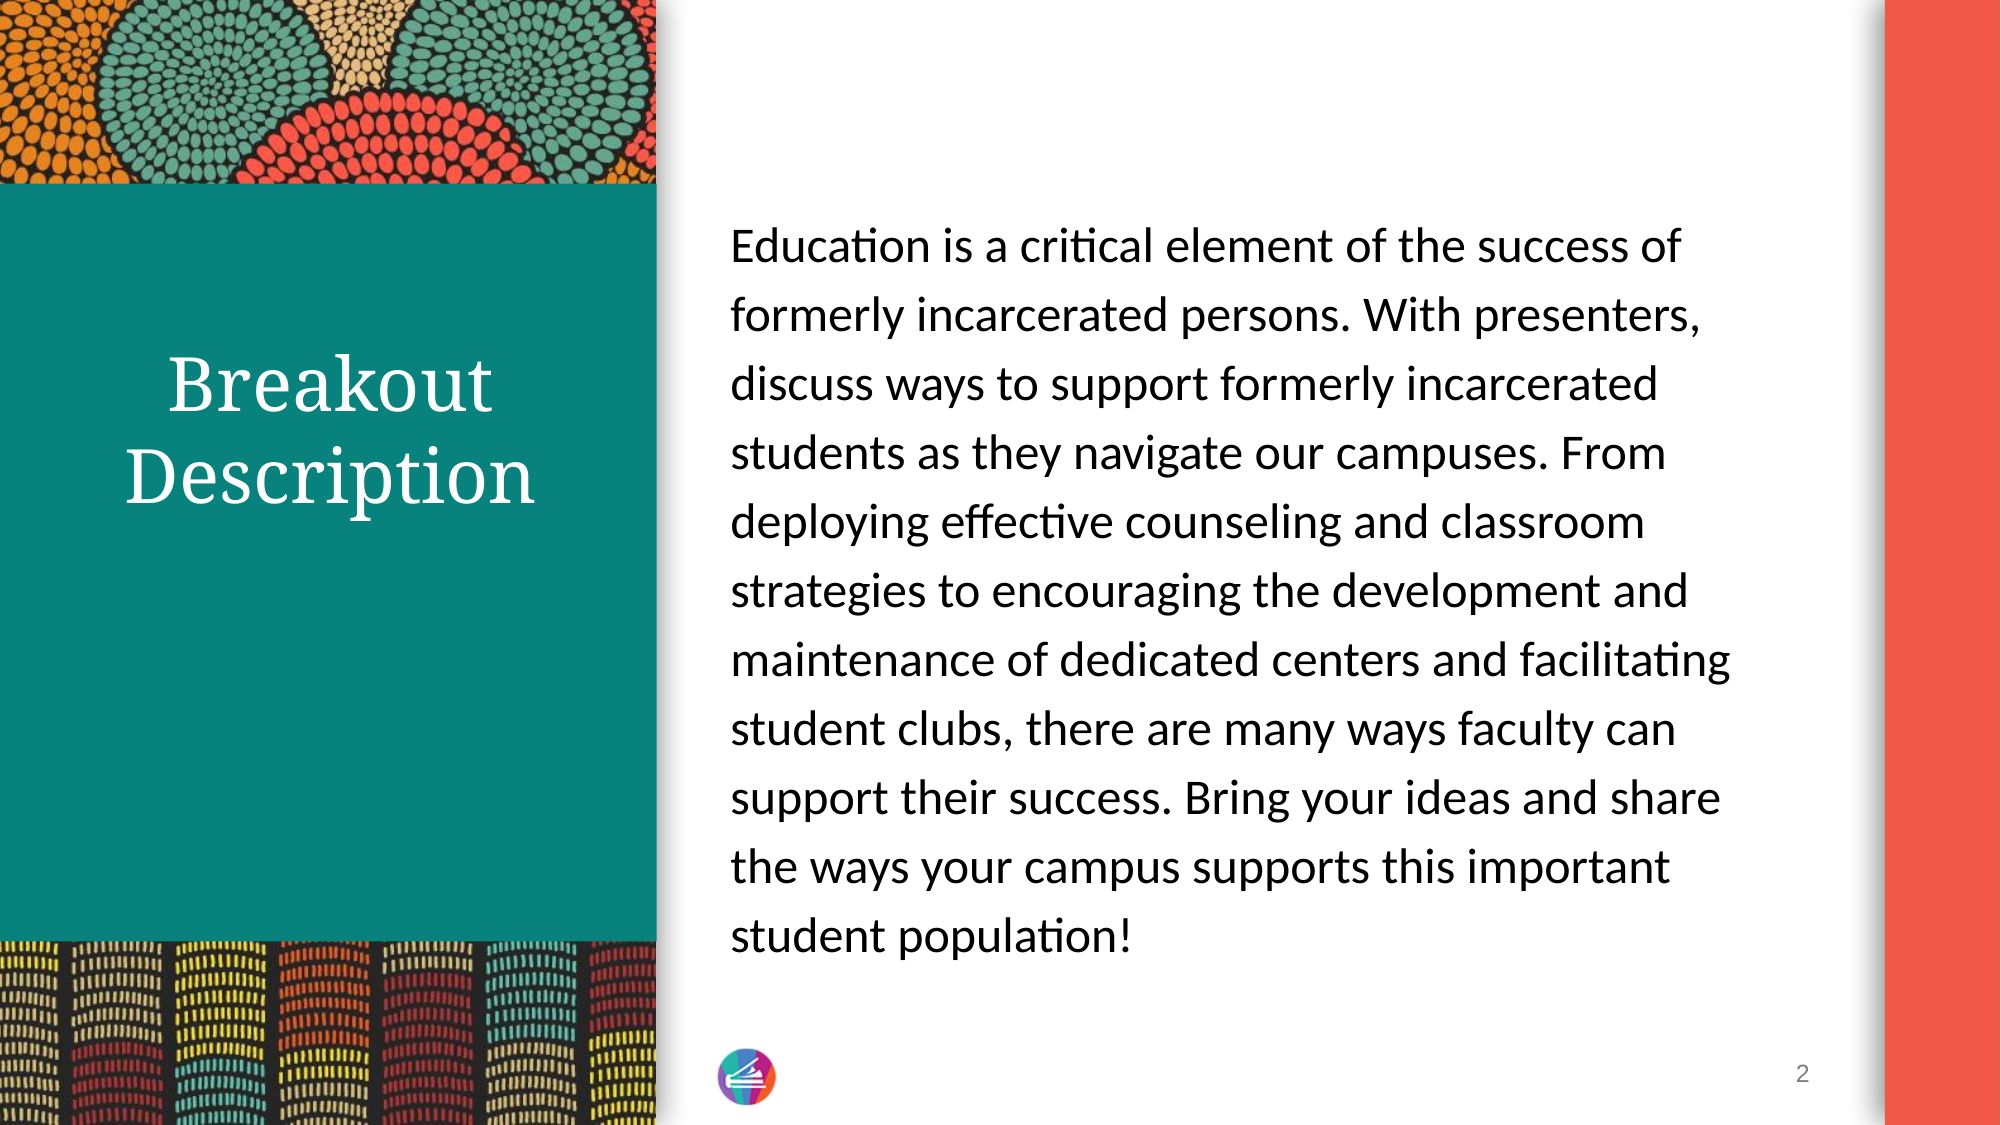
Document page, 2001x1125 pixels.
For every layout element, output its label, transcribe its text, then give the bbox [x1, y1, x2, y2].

list Education is a critical element of the success of formerly incarcerated persons. With presenters, discuss ways to support formerly incarcerated students as they navigate our campuses. From deploying effective counseling and classroom strategies to encouraging the development and maintenance of dedicated centers and facilitating student clubs, there are many ways faculty can support their success. Bring your ideas and share the ways your campus supports this important student population! [715, 195, 1810, 1031]
picture [0, 942, 656, 1125]
title Breakout Description [37, 219, 626, 530]
slide_number 2 [1622, 1042, 1810, 1104]
picture [0, 0, 656, 183]
picture [715, 1046, 778, 1108]
